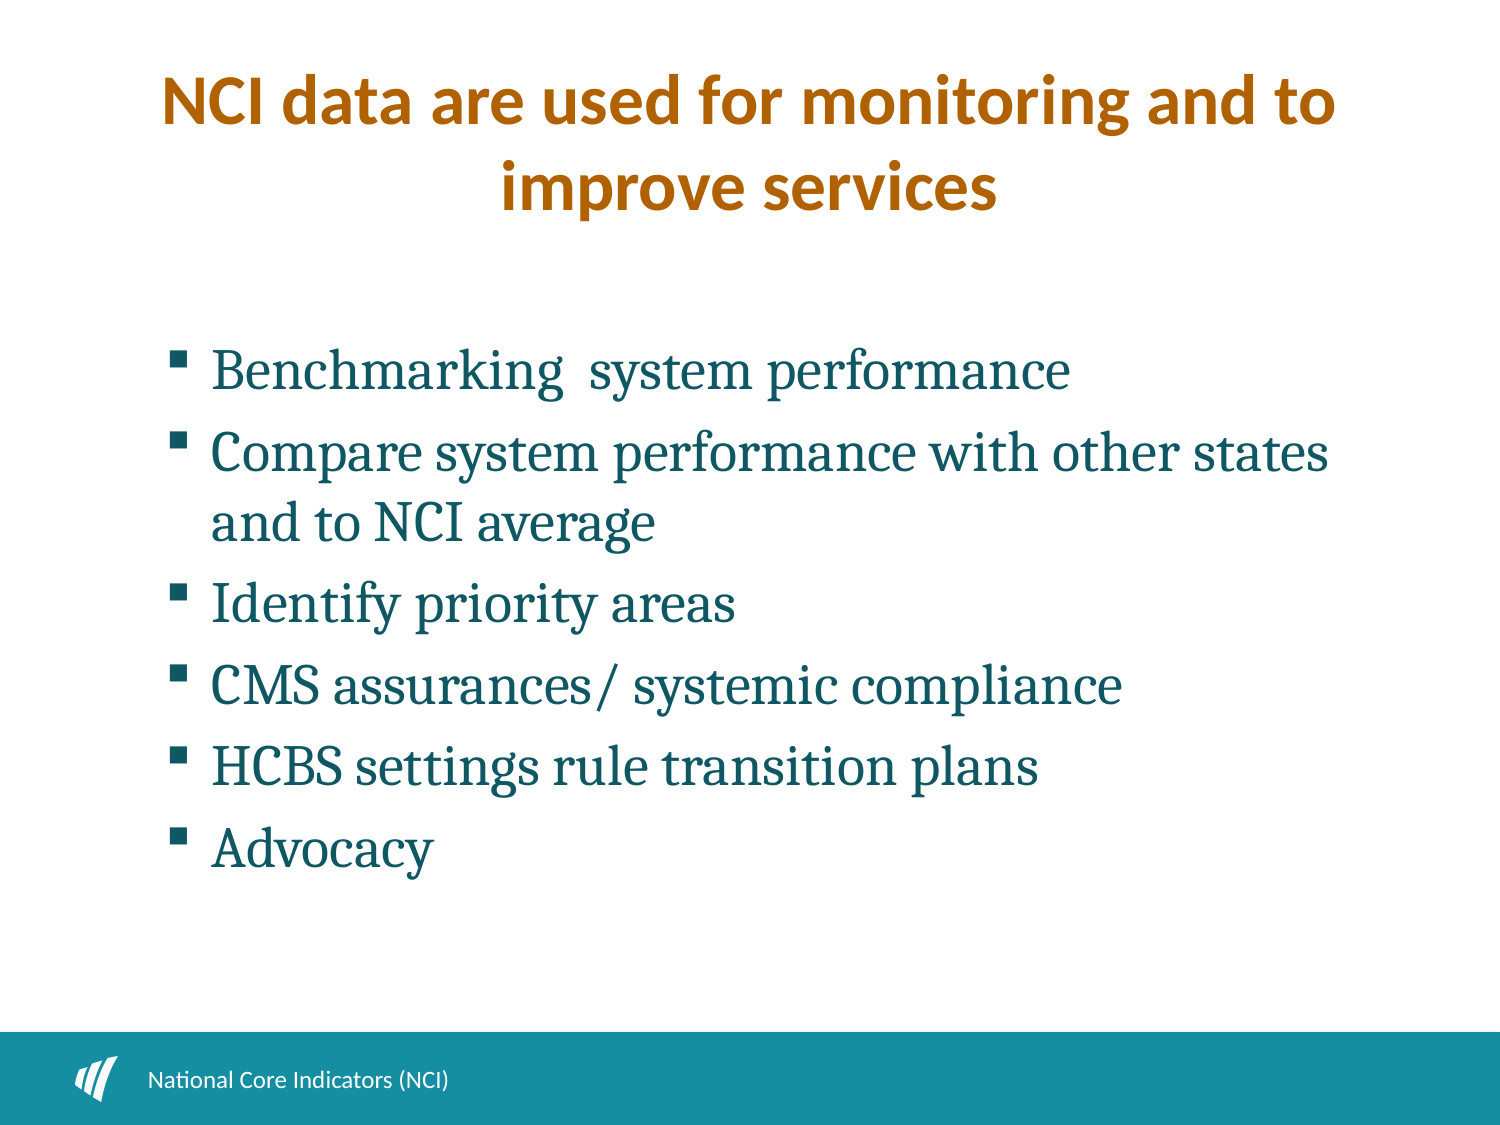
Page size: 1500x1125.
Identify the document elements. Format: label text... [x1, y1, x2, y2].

picture [75, 1056, 118, 1102]
footer National Core Indicators (NCI) [132, 1048, 1243, 1109]
list Benchmarking system performance Compare system performance with other states and to NCI average Identify priority areas CMS assurances/ systemic compliance HCBS settings rule transition plans Advocacy [75, 323, 1425, 1049]
title NCI data are used for monitoring and to improve services [75, 45, 1425, 233]
